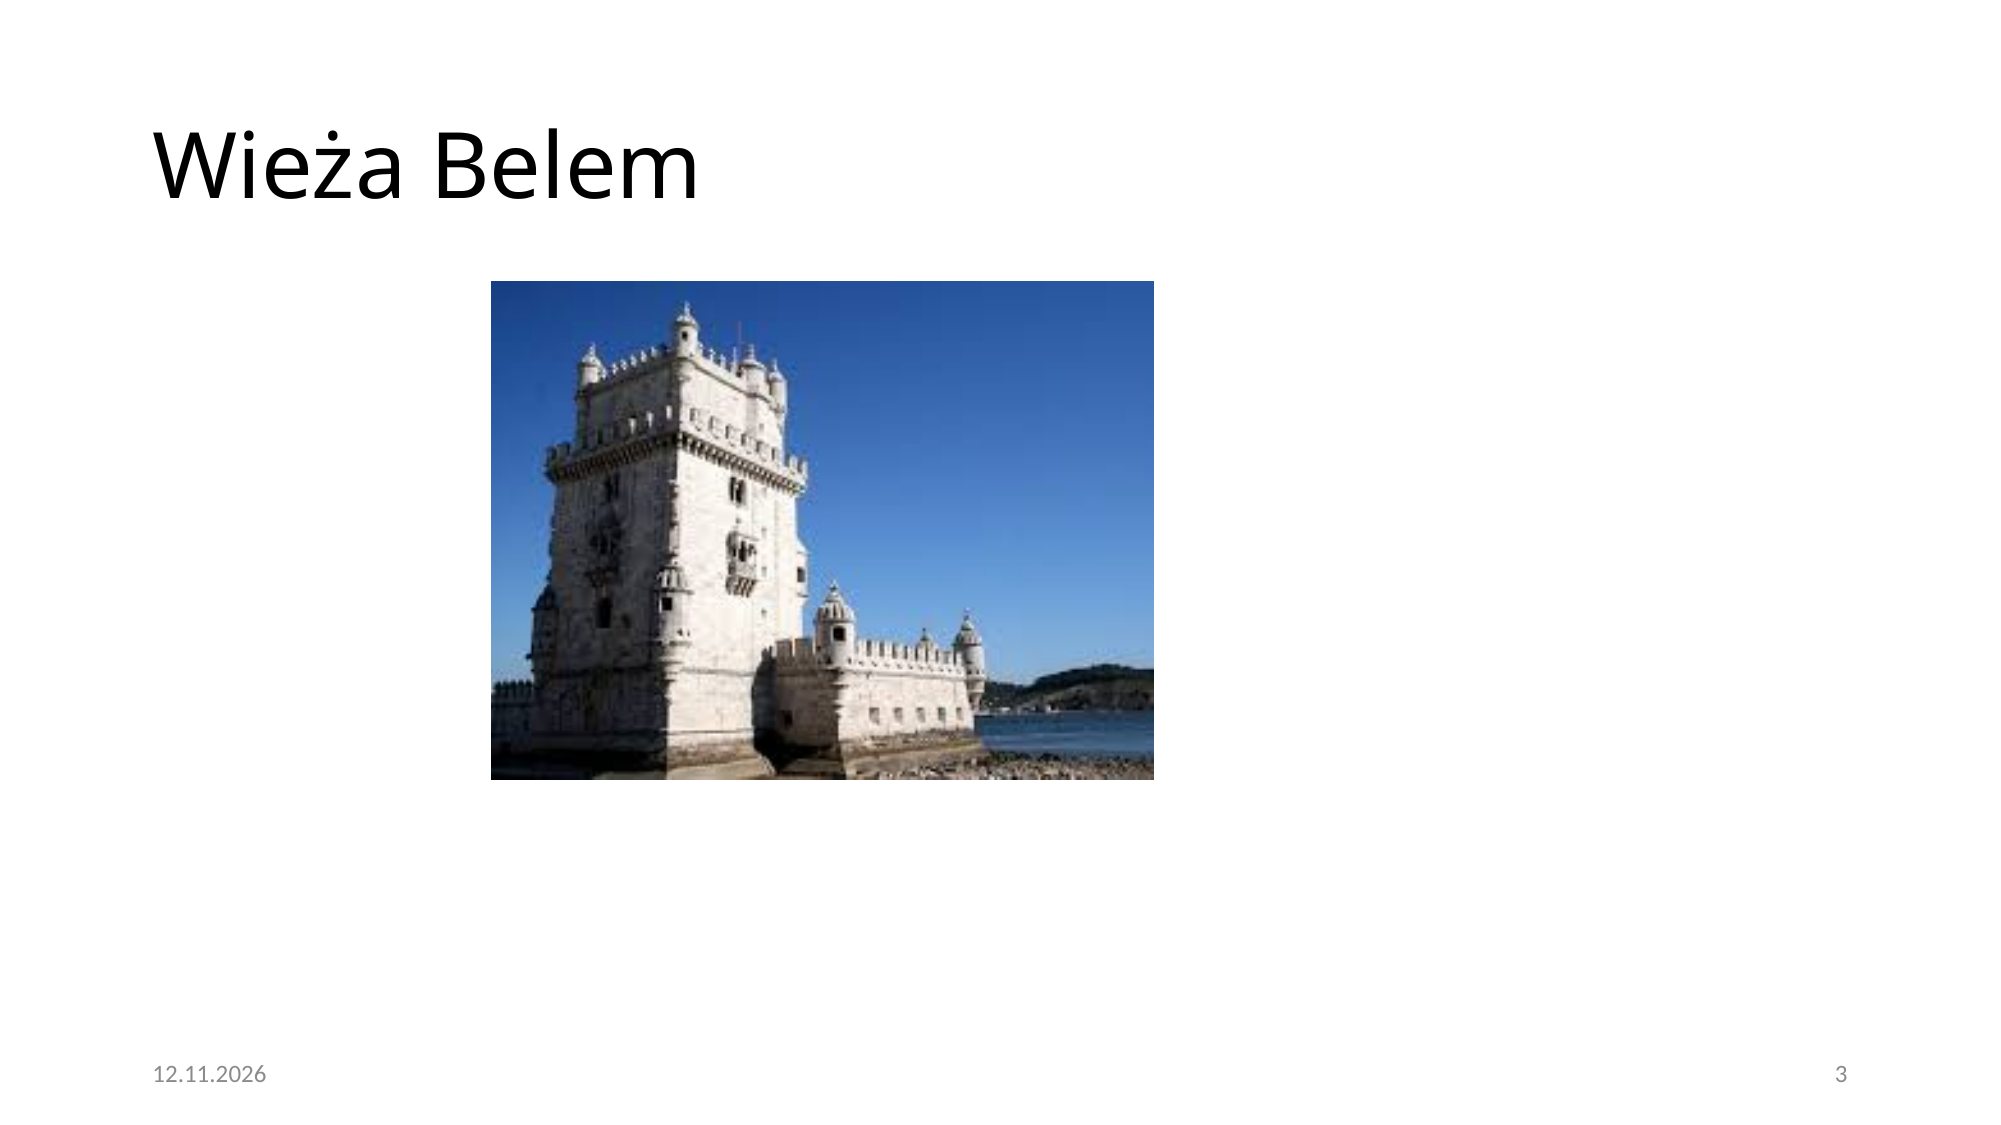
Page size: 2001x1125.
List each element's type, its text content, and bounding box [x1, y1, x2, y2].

title Wieża Belem [137, 59, 1863, 278]
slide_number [137, 1042, 588, 1103]
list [491, 281, 1154, 781]
slide_number 3 [1412, 1042, 1863, 1103]
